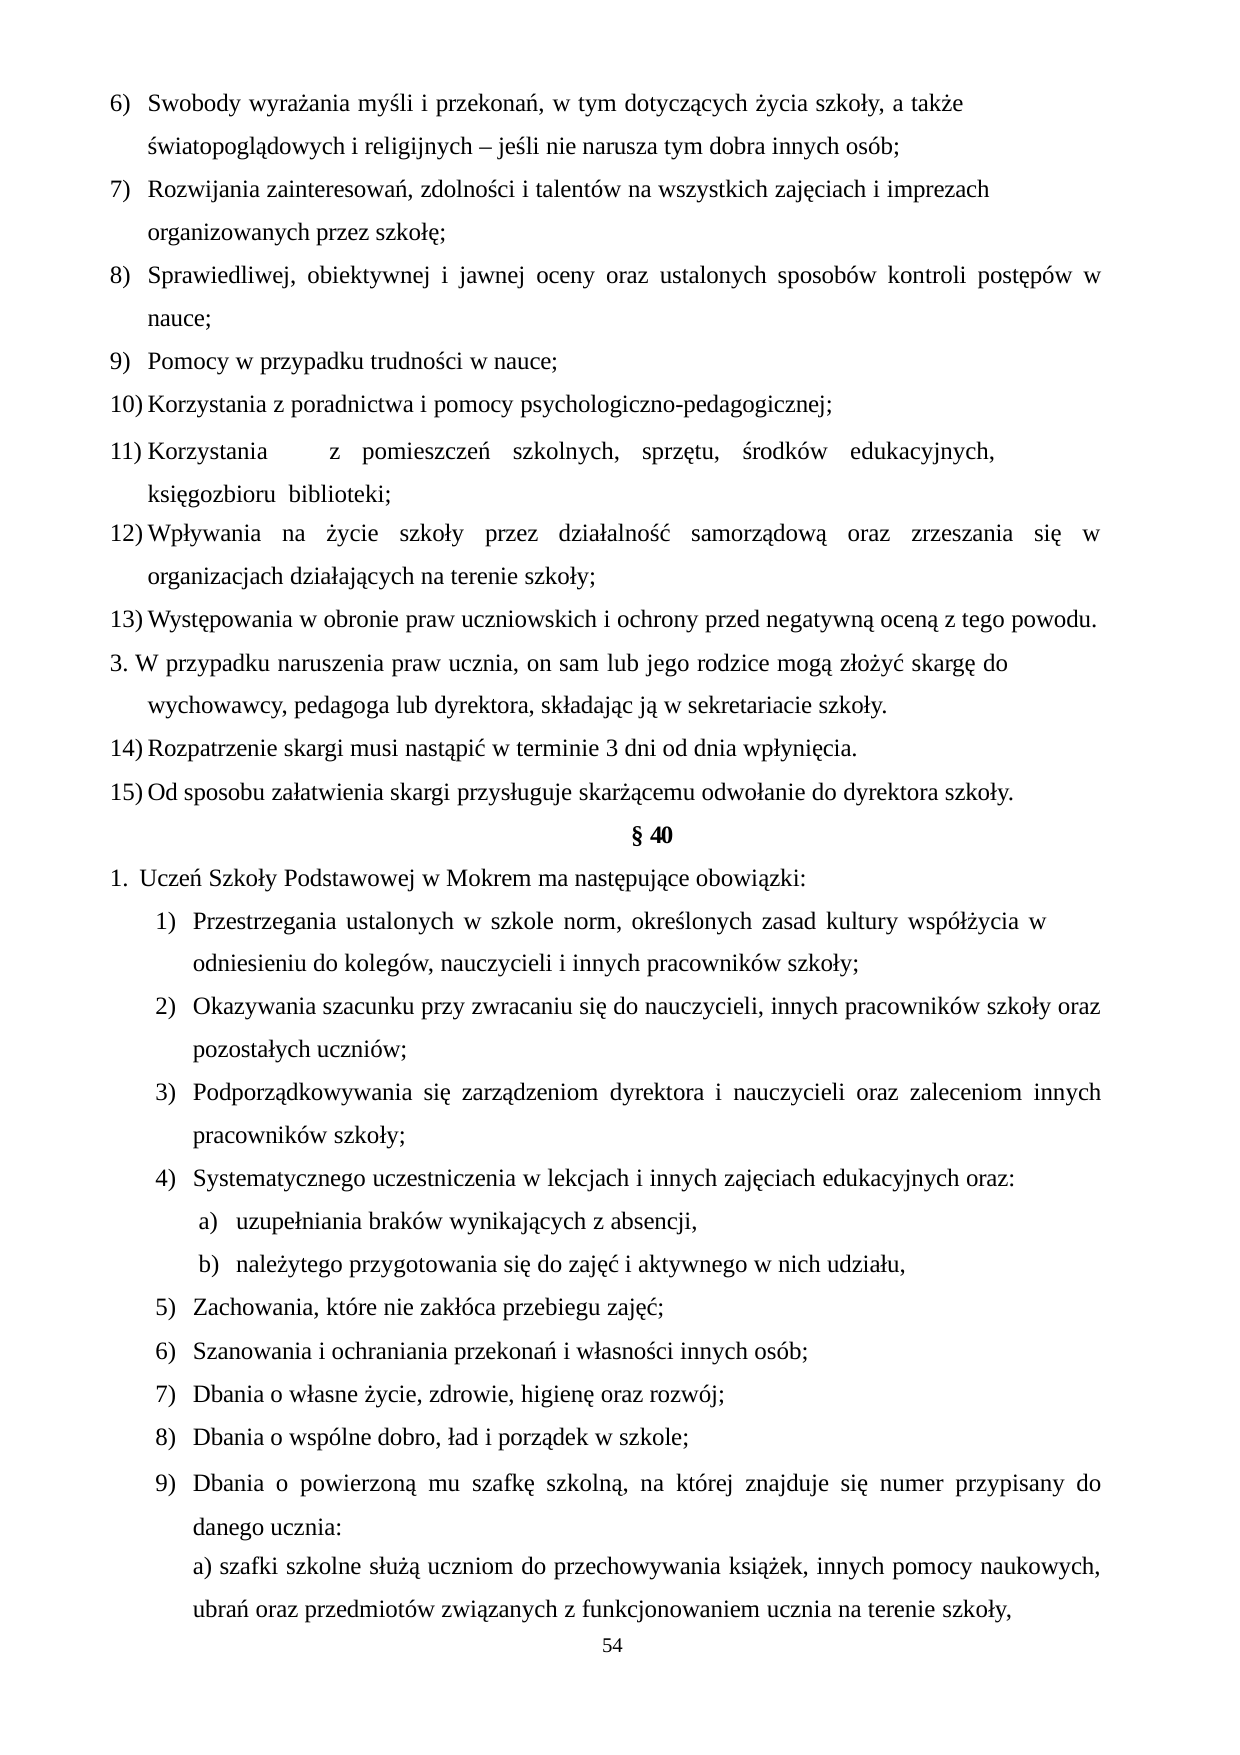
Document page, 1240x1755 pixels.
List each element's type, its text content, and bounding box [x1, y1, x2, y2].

slide_number 54 [189, 1623, 630, 1755]
text_box Swobody wyrażania myśli i przekonań, w tym dotyczących życia szkoły, a także światopoglądowych i religijnych – jeśli nie narusza tym dobra innych osób; Rozwijania zainteresowań, zdolności i talentów na wszystkich zajęciach i imprezach organizowanych przez szkołę; Sprawiedliwej, obiektywnej i jawnej oceny oraz ustalonych sposobów kontroli postępów w nauce; Pomocy w przypadku trudności w nauce; Korzystania z poradnictwa i pomocy psychologiczno-pedagogicznej; Korzystania z pomieszczeń szkolnych, sprzętu, środków edukacyjnych, księgozbioru biblioteki; Wpływania na życie szkoły przez działalność samorządową oraz zrzeszania się w organizacjach działających na terenie szkoły; Występowania w obronie praw uczniowskich i ochrony przed negatywną oceną z tego powodu. 3. W przypadku naruszenia praw ucznia, on sam lub jego rodzice mogą złożyć skargę do wychowawcy, pedagoga lub dyrektora, składając ją w sekretariacie szkoły. Rozpatrzenie skargi musi nastąpić w terminie 3 dni od dnia wpłynięcia. Od sposobu załatwienia skargi przysługuje skarżącemu odwołanie do dyrektora szkoły. § 40 Uczeń Szkoły Podstawowej w Mokrem ma następujące obowiązki: Przestrzegania ustalonych w szkole norm, określonych zasad kultury współżycia w odniesieniu do kolegów, nauczycieli i innych pracowników szkoły; Okazywania szacunku przy zwracaniu się do nauczycieli, innych pracowników szkoły oraz pozostałych uczniów; Podporządkowywania się zarządzeniom dyrektora i nauczycieli oraz zaleceniom innych pracowników szkoły; Systematycznego uczestniczenia w lekcjach i innych zajęciach edukacyjnych oraz: uzupełniania braków wynikających z absencji, należytego przygotowania się do zajęć i aktywnego w nich udziału, Zachowania, które nie zakłóca przebiegu zajęć; Szanowania i ochraniania przekonań i własności innych osób; Dbania o własne życie, zdrowie, higienę oraz rozwój; Dbania o wspólne dobro, ład i porządek w szkole; Dbania o powierzoną mu szafkę szkolną, na której znajduje się numer przypisany do danego ucznia: szafki szkolne służą uczniom do przechowywania książek, innych pomocy naukowych, ubrań oraz przedmiotów związanych z funkcjonowaniem ucznia na terenie szkoły, [107, 71, 1110, 1623]
